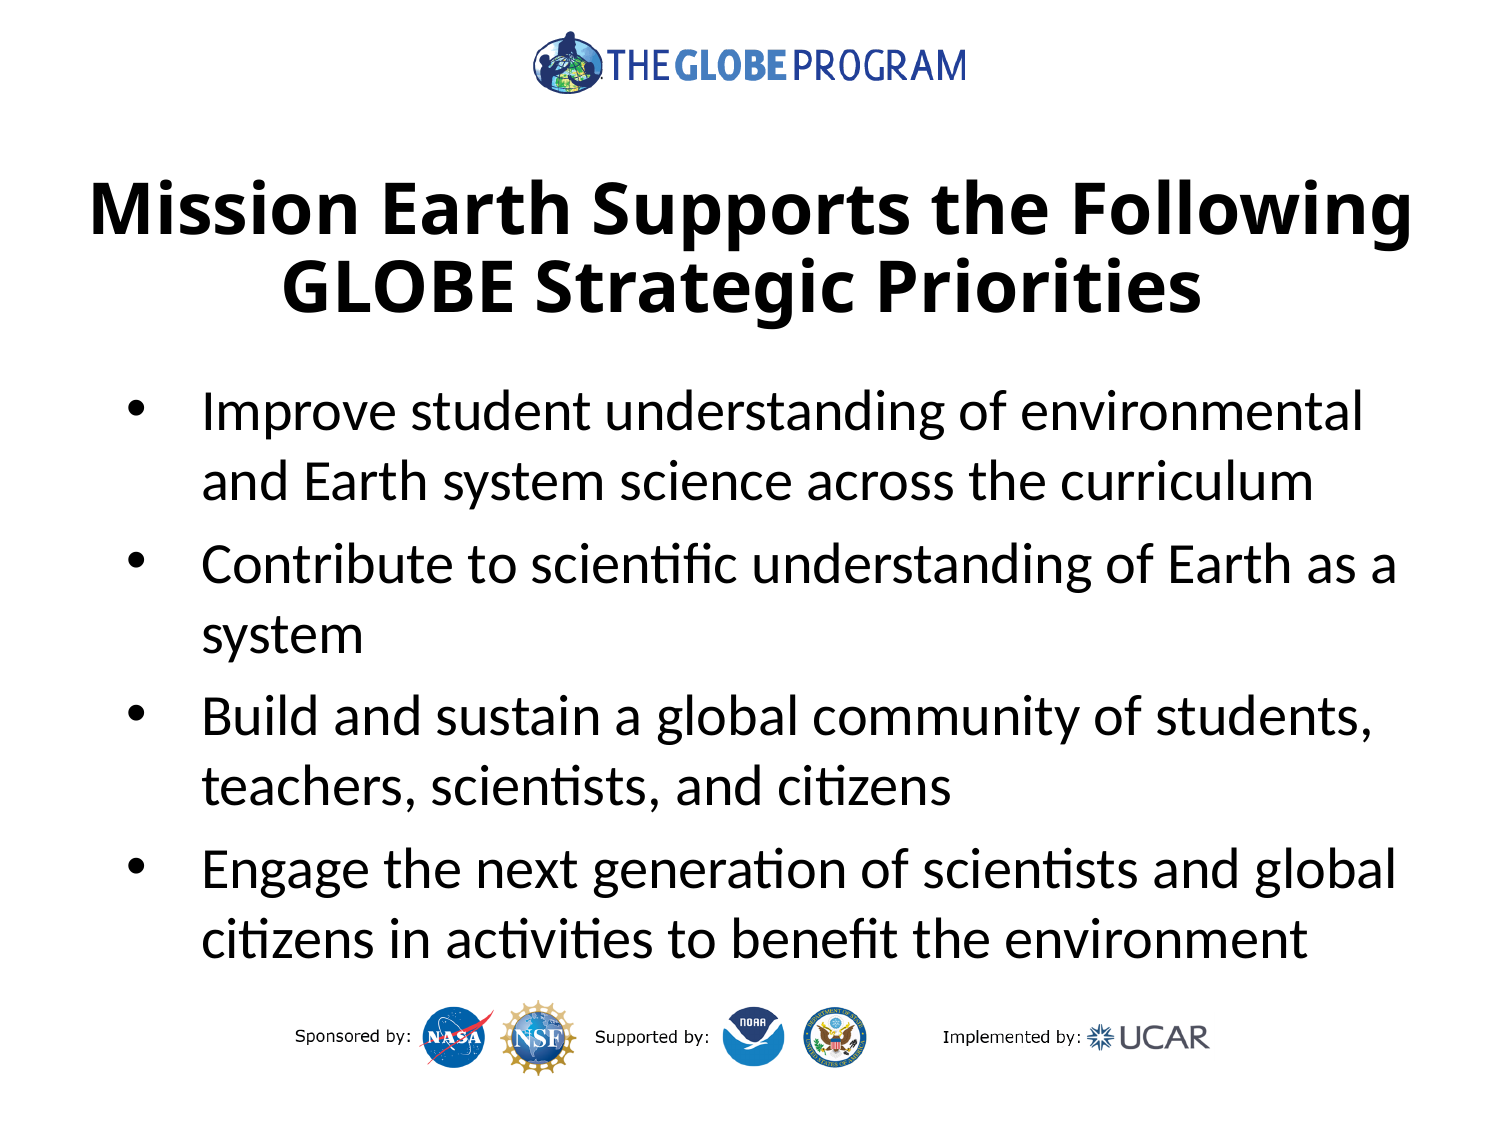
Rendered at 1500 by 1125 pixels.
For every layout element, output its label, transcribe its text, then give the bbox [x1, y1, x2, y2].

picture [526, 24, 975, 100]
text_box [121, 217, 1387, 279]
text_box Improve student understanding of environmental and Earth system science across the curriculum Contribute to scientific understanding of Earth as a system Build and sustain a global community of students, teachers, scientists, and citizens Engage the next generation of scientists and global citizens in activities to benefit the environment [111, 365, 1452, 978]
title Mission Earth Supports the Following GLOBE Strategic Priorities [50, 141, 1453, 360]
picture [262, 1000, 1238, 1085]
